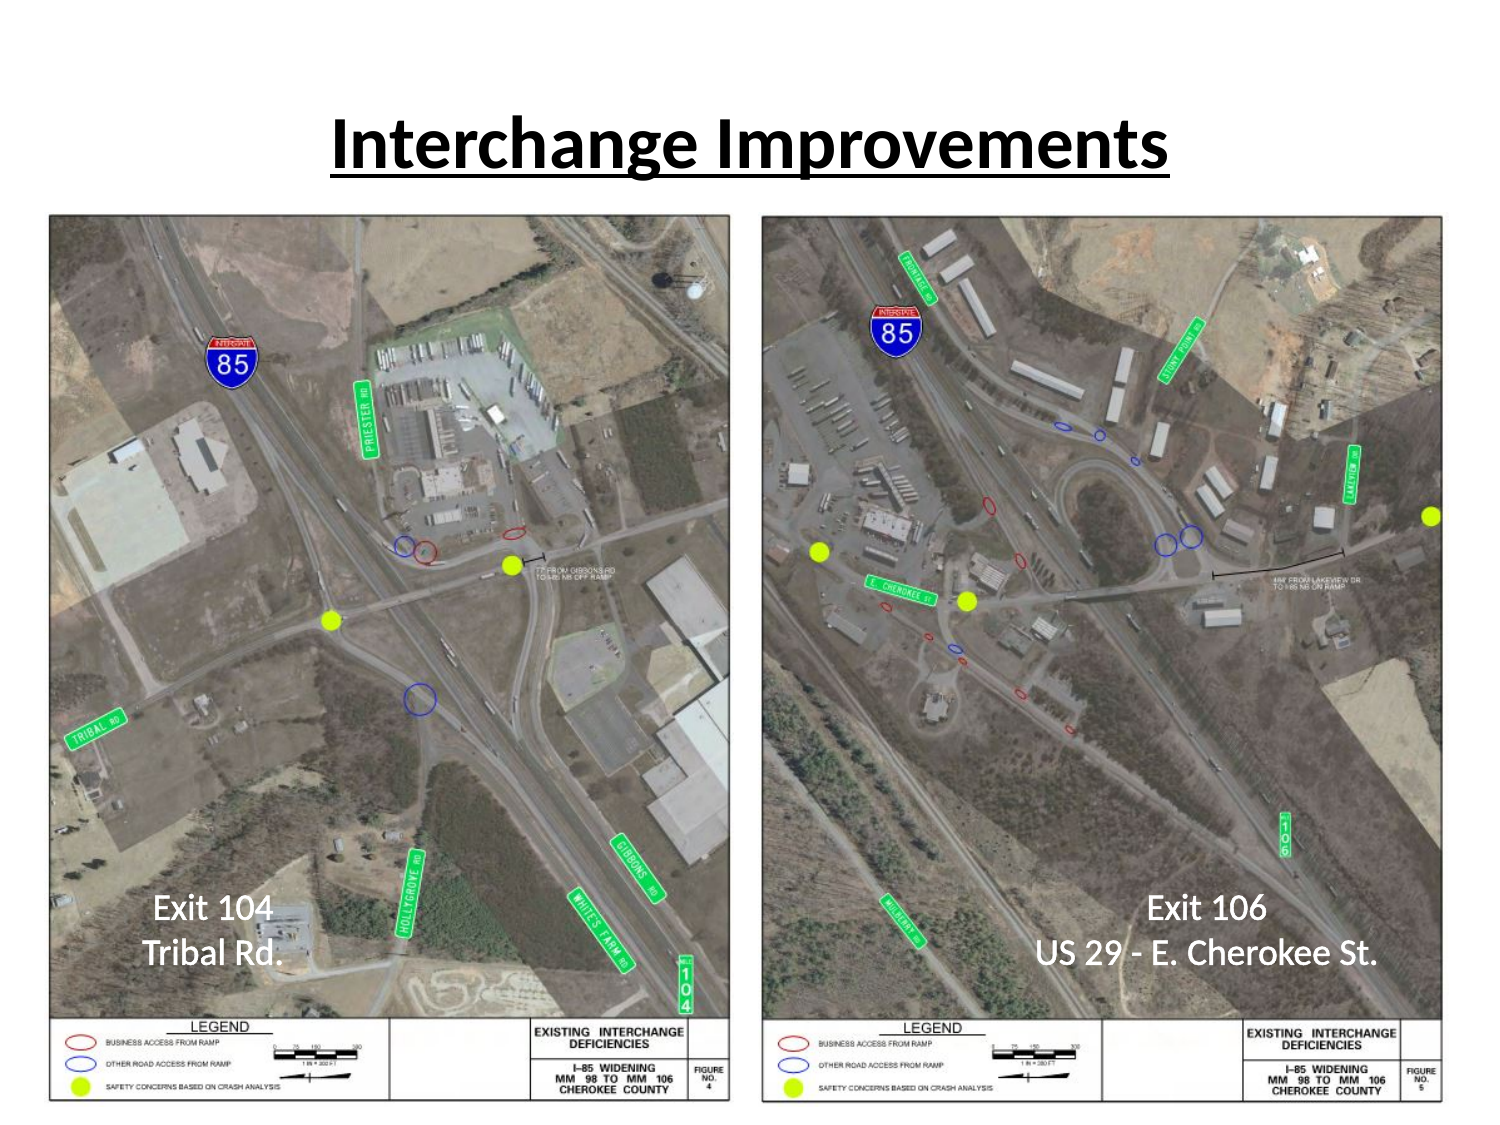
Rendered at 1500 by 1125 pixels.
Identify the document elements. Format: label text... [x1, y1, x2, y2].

picture [758, 212, 1449, 1107]
picture [44, 212, 734, 1107]
title Interchange Improvements [75, 45, 1425, 233]
